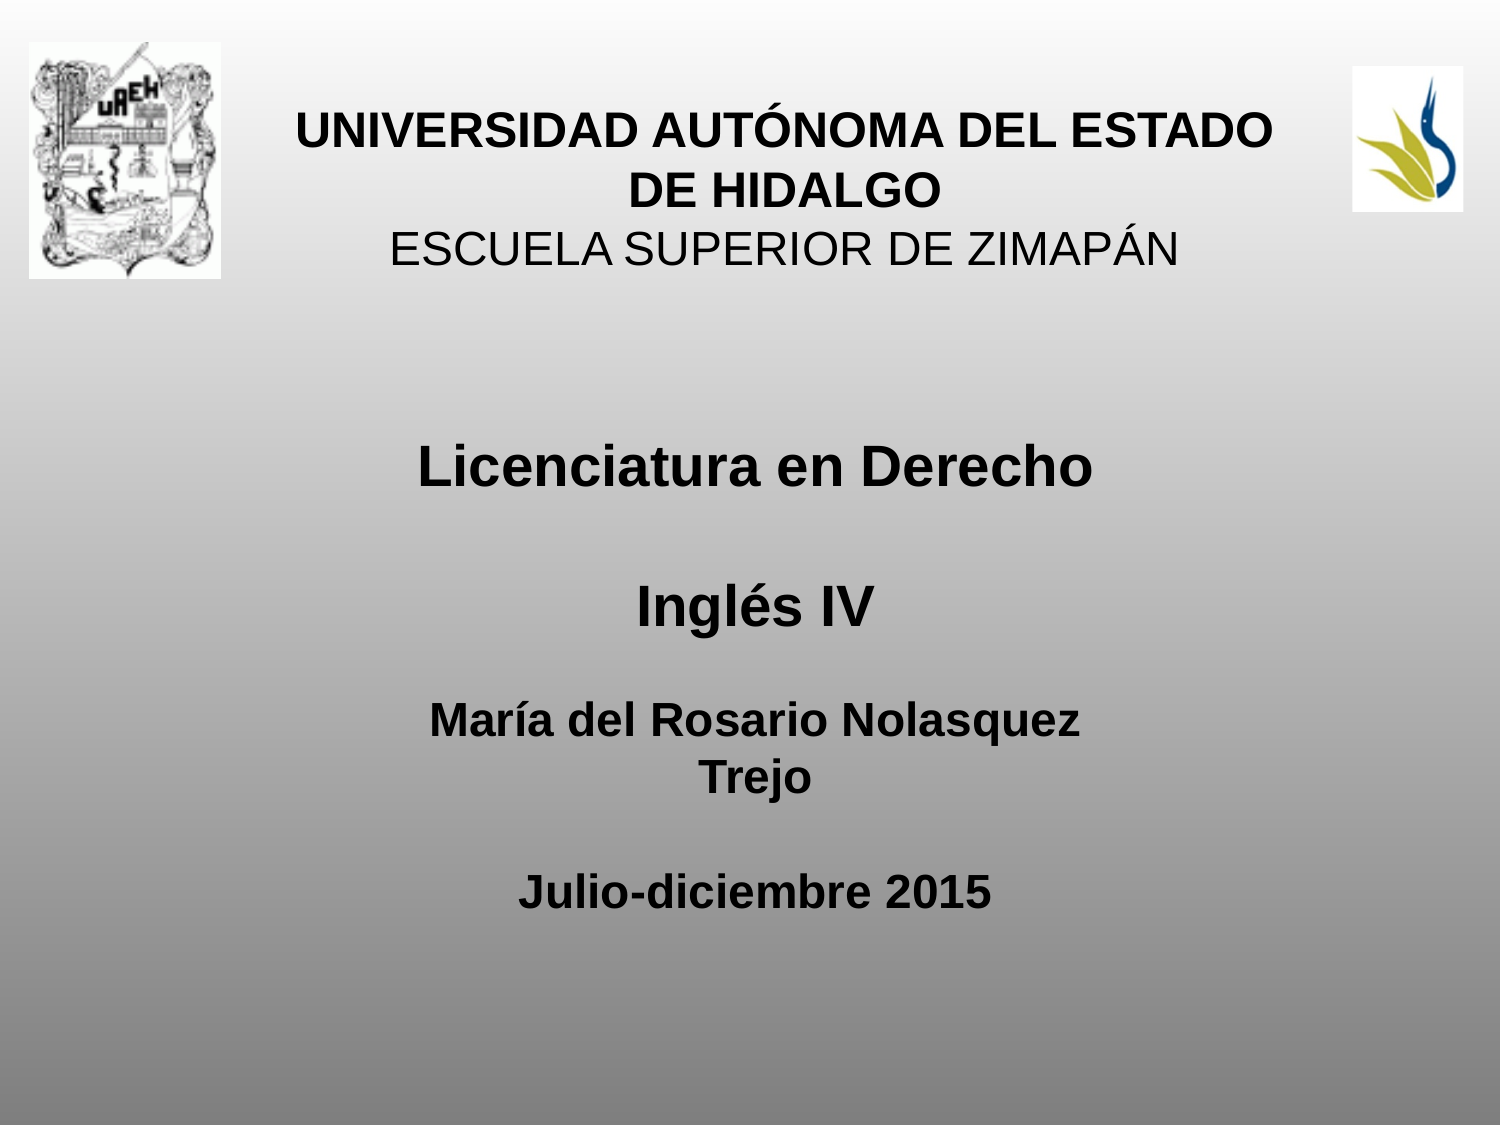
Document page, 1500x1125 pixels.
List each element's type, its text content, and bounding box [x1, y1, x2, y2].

text_box Licenciatura en Derecho Inglés IV María del Rosario Nolasquez Trejo Julio-diciembre 2015 [360, 420, 1152, 926]
picture [29, 42, 221, 280]
text_box UNIVERSIDAD AUTÓNOMA DEL ESTADO DE HIDALGO ESCUELA SUPERIOR DE ZIMAPÁN [242, 90, 1329, 283]
picture [1352, 66, 1464, 213]
